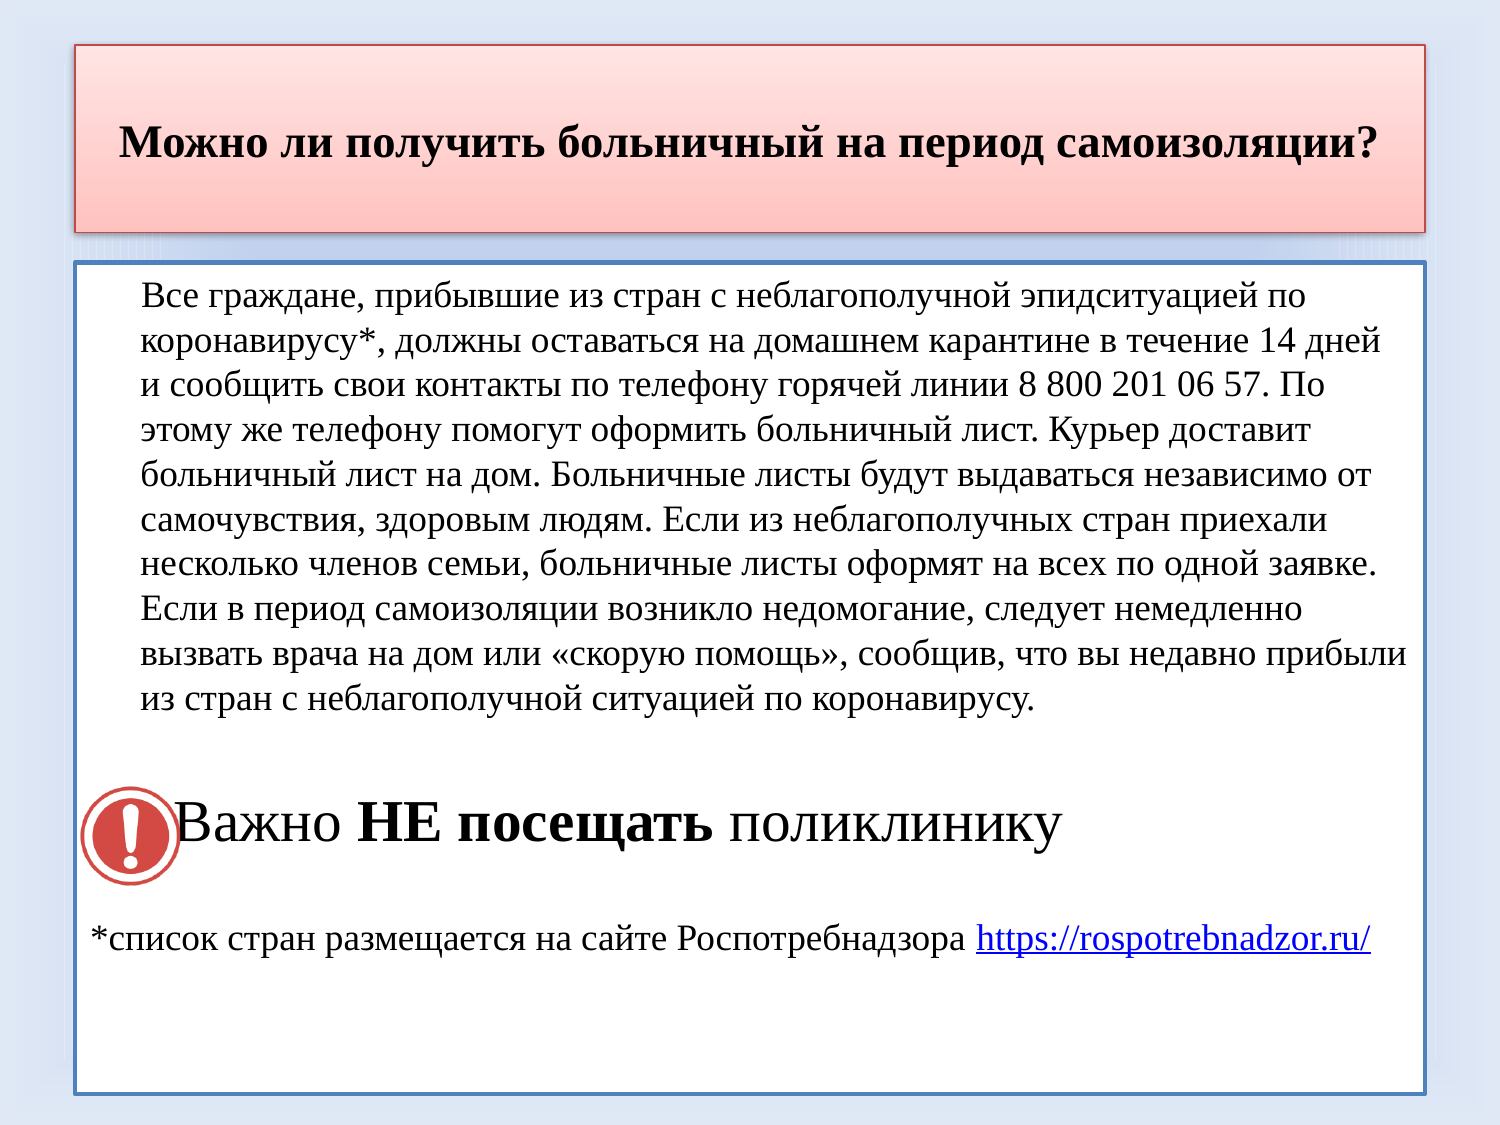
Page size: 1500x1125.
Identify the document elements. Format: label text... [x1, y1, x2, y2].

title Можно ли получить больничный на период самоизоляции? [74, 44, 1426, 233]
list Все граждане, прибывшие из стран с неблагополучной эпидситуацией по коронавирусу*, должны оставаться на домашнем карантине в течение 14 дней и сообщить свои контакты по телефону горячей линии 8 800 201 06 57. По этому же телефону помогут оформить больничный лист. Курьер доставит больничный лист на дом. Больничные листы будут выдаваться независимо от самочувствия, здоровым людям. Если из неблагополучных стран приехали несколько членов семьи, больничные листы оформят на всех по одной заявке. Если в период самоизоляции возникло недомогание, следует немедленно вызвать врача на дом или «скорую помощь», сообщив, что вы недавно прибыли из стран с неблагополучной ситуацией по коронавирусу. Важно НЕ посещать поликлинику *список стран размещается на сайте Роспотребнадзора https://rospotrebnadzor.ru/ [73, 260, 1427, 1096]
picture [76, 781, 185, 890]
